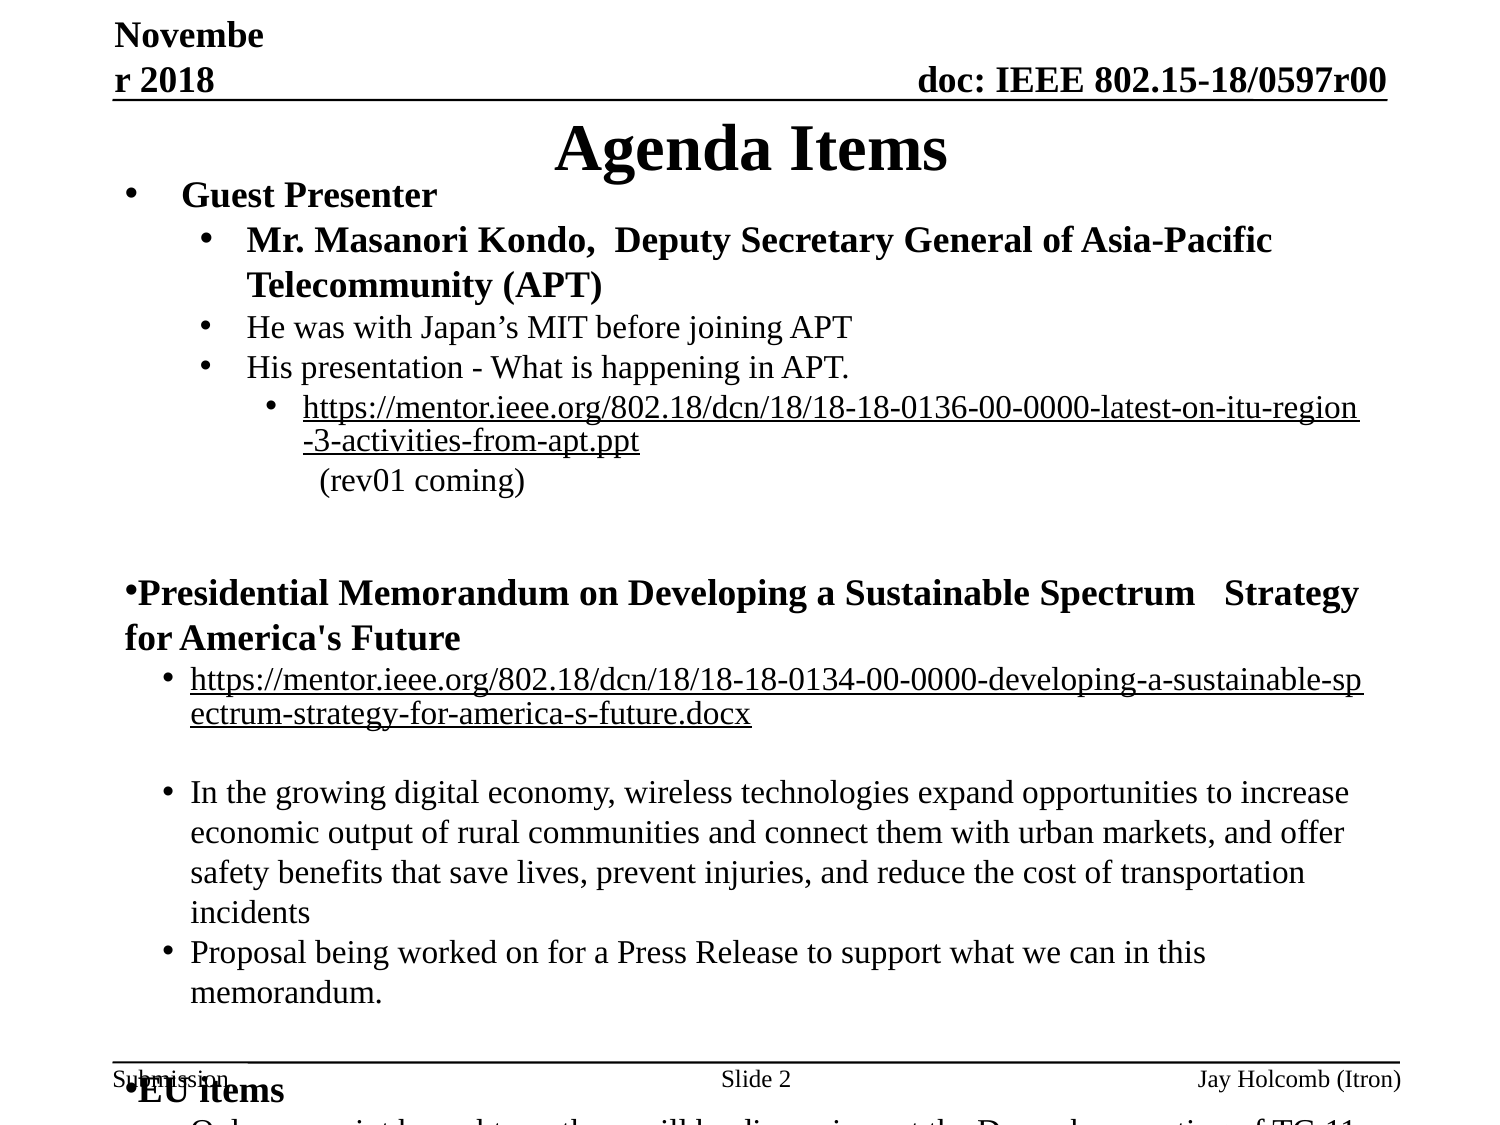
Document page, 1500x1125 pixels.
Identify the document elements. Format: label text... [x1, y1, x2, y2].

slide_number Slide 2 [712, 1061, 800, 1093]
list Guest Presenter Mr. Masanori Kondo, Deputy Secretary General of Asia-Pacific Telecommunity (APT) He was with Japan’s MIT before joining APT His presentation - What is happening in APT. https://mentor.ieee.org/802.18/dcn/18/18-18-0136-00-0000-latest-on-itu-region-3-activities-from-apt.ppt (rev01 coming) Presidential Memorandum on Developing a Sustainable Spectrum Strategy for America's Future https://mentor.ieee.org/802.18/dcn/18/18-18-0134-00-0000-developing-a-sustainable-spectrum-strategy-for-america-s-future.docx In the growing digital economy, wireless technologies expand opportunities to increase economic output of rural communities and connect them with urban markets, and offer safety benefits that save lives, prevent injuries, and reduce the cost of transportation incidents Proposal being worked on for a Press Release to support what we can in this memorandum. EU items Only one point brought up; there will be discussions at the December meeting of TG 11 on EN 301 893 receiver sensitivity requirements. [109, 162, 1385, 838]
footer Jay Holcomb (Itron) [1194, 1061, 1402, 1093]
title Agenda Items [114, 99, 1390, 188]
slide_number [114, 54, 265, 101]
